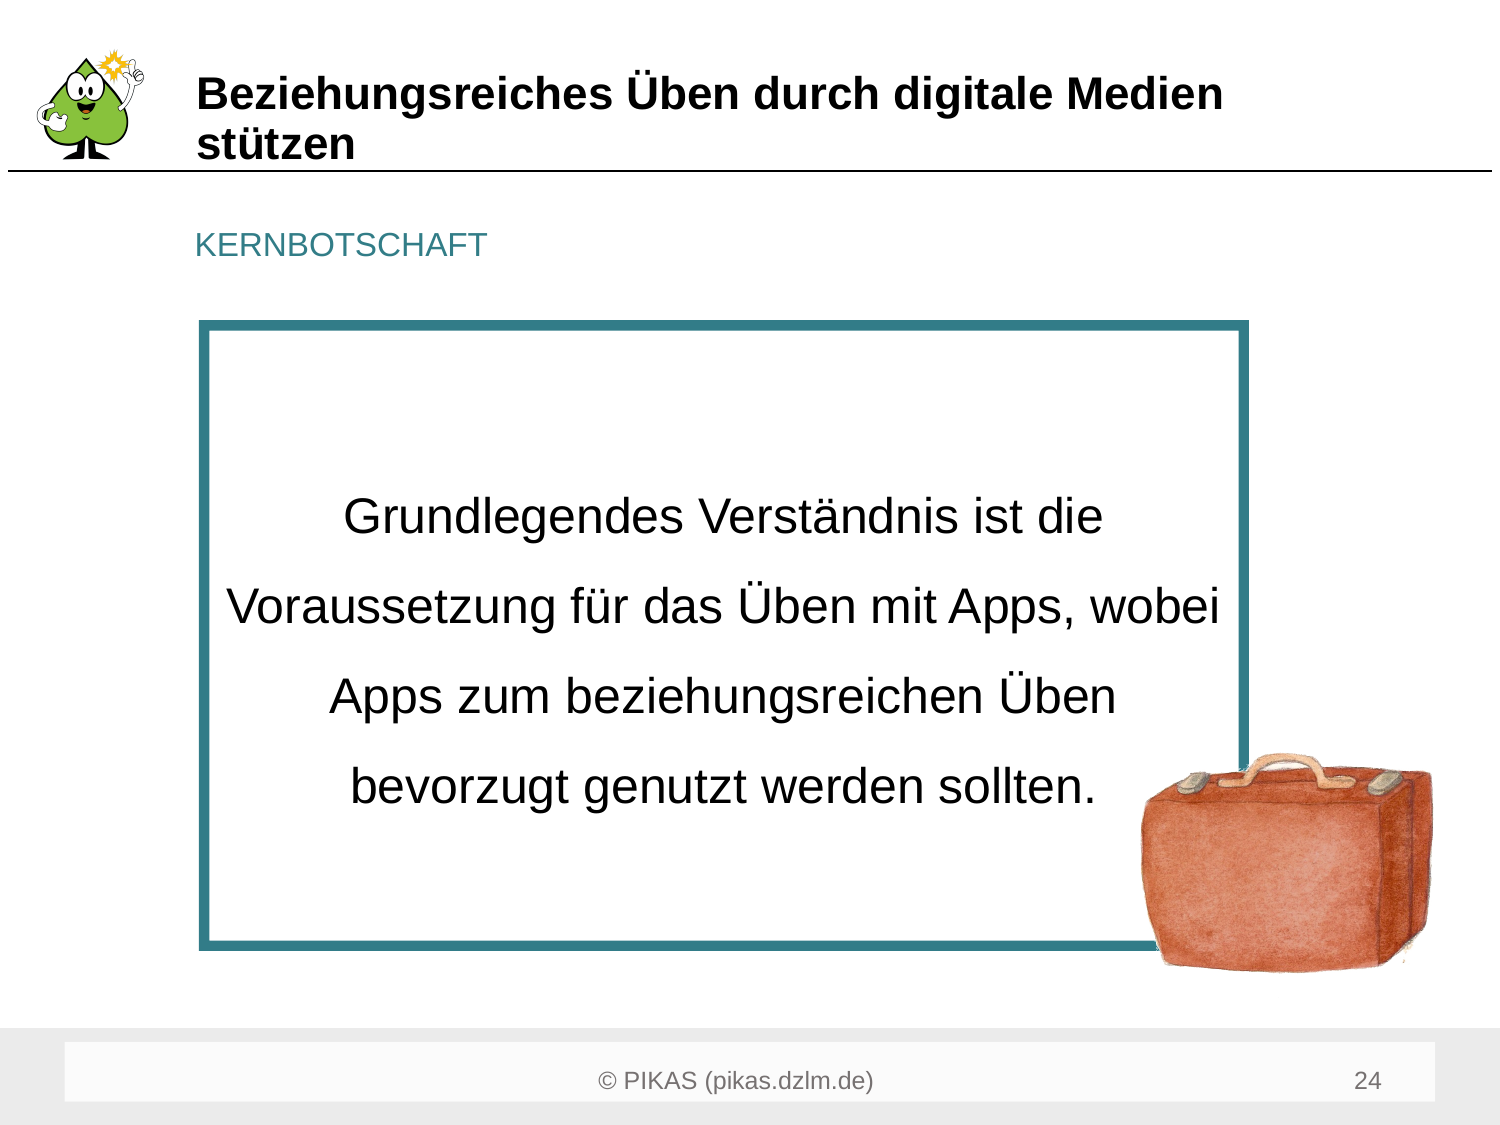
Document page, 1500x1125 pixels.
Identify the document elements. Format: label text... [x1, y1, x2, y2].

title Beziehungsreiches Üben durch digitale Medien stützen [179, 62, 1330, 162]
text_box Grundlegendes Verständnis ist die Voraussetzung für das Üben mit Apps, wobei Apps zum beziehungsreichen Üben bevorzugt genutzt werden sollten. [203, 324, 1245, 947]
slide_number 24 [1059, 1042, 1397, 1102]
picture [19, 42, 161, 163]
picture [1140, 752, 1434, 998]
list KERNBOTSCHAFT [179, 195, 1330, 269]
